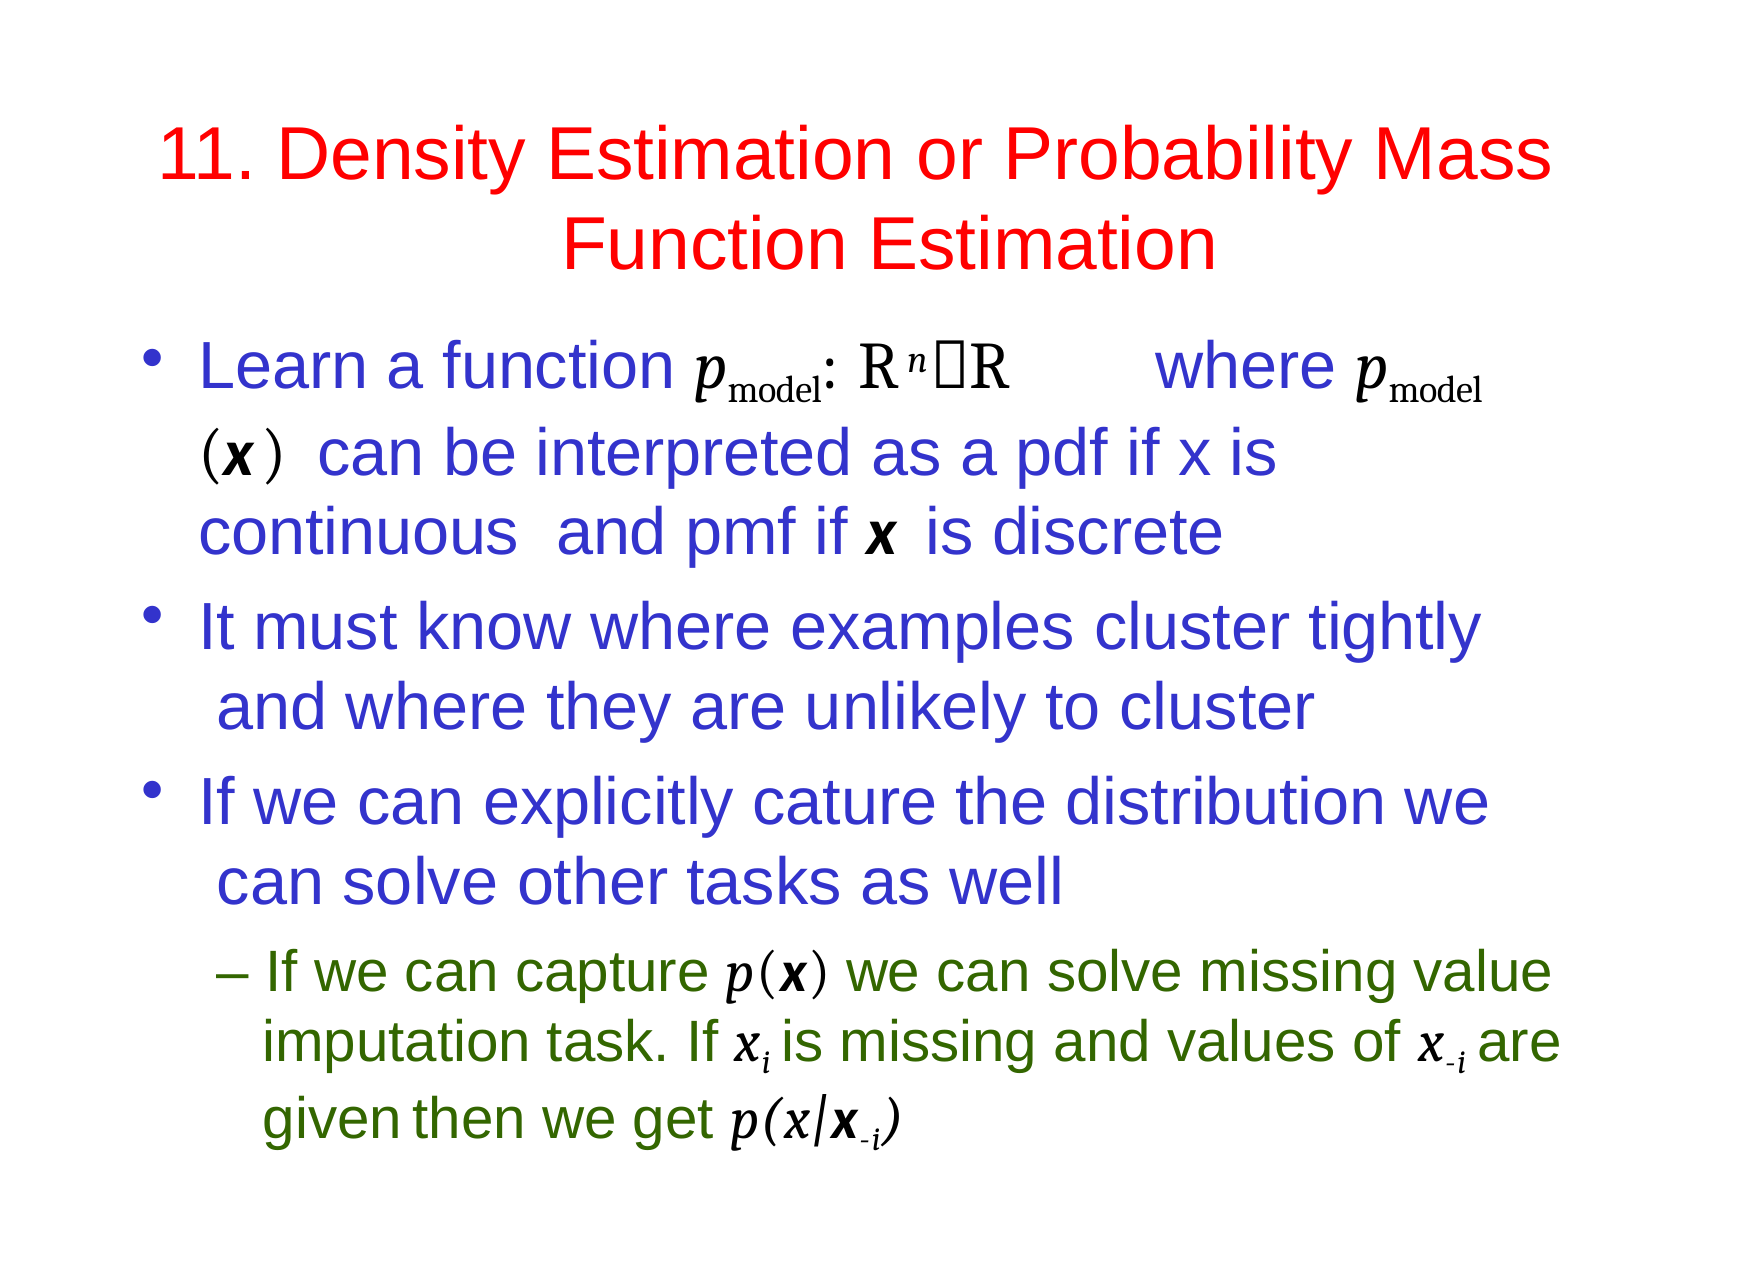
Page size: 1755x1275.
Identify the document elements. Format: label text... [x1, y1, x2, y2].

text_box Learn a function pmodel: RnR where pmodel (x) can be interpreted as a pdf if x is continuous and pmf if x is discrete It must know where examples cluster tightly and where they are unlikely to cluster If we can explicitly cature the distribution we can solve other tasks as well – If we can capture p(x) we can solve missing value imputation task. If xi is missing and values of x-i are given then we get p(x|x-i) [135, 325, 1584, 1157]
title 11. Density Estimation or Probability Mass Function Estimation [155, 99, 1564, 319]
